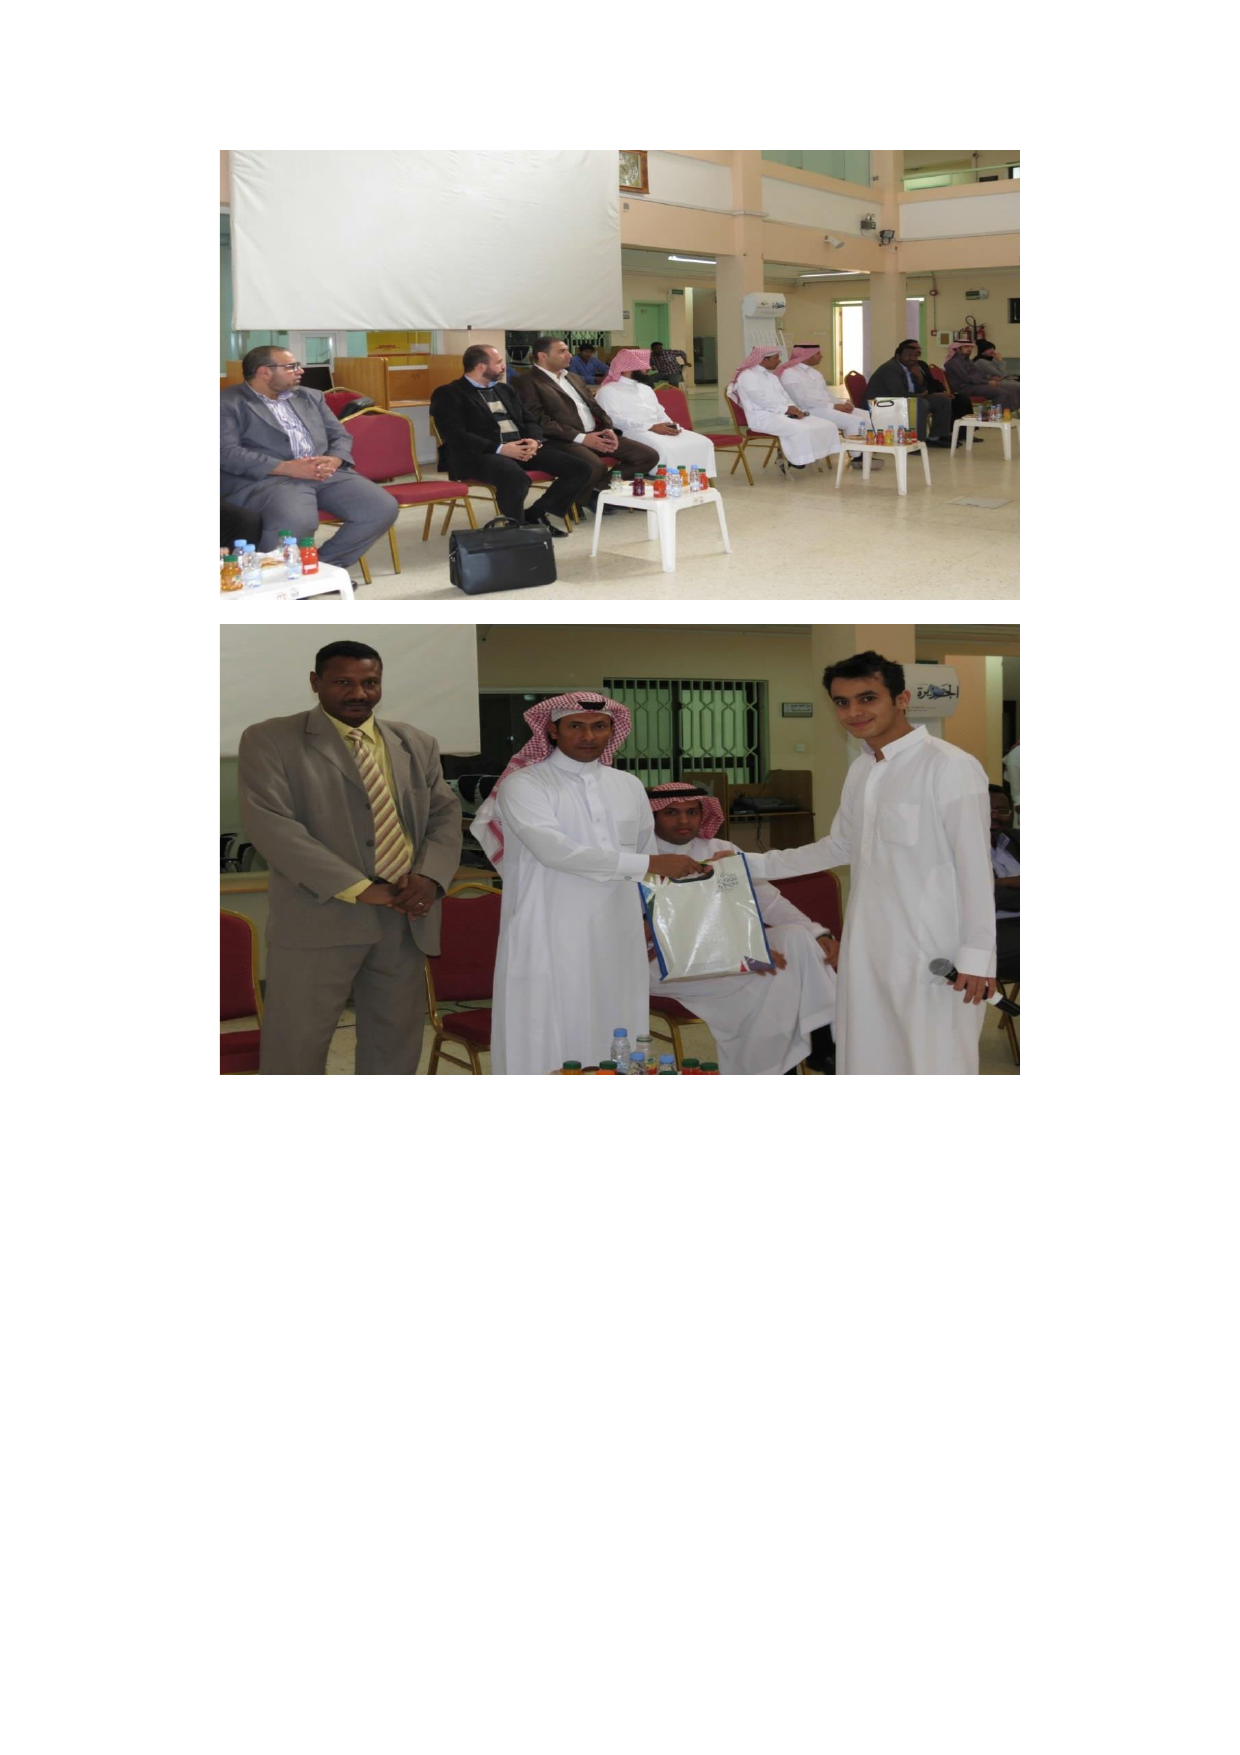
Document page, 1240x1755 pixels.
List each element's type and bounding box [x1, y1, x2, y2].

text_box [219, 150, 1021, 600]
text_box [219, 624, 1021, 1075]
